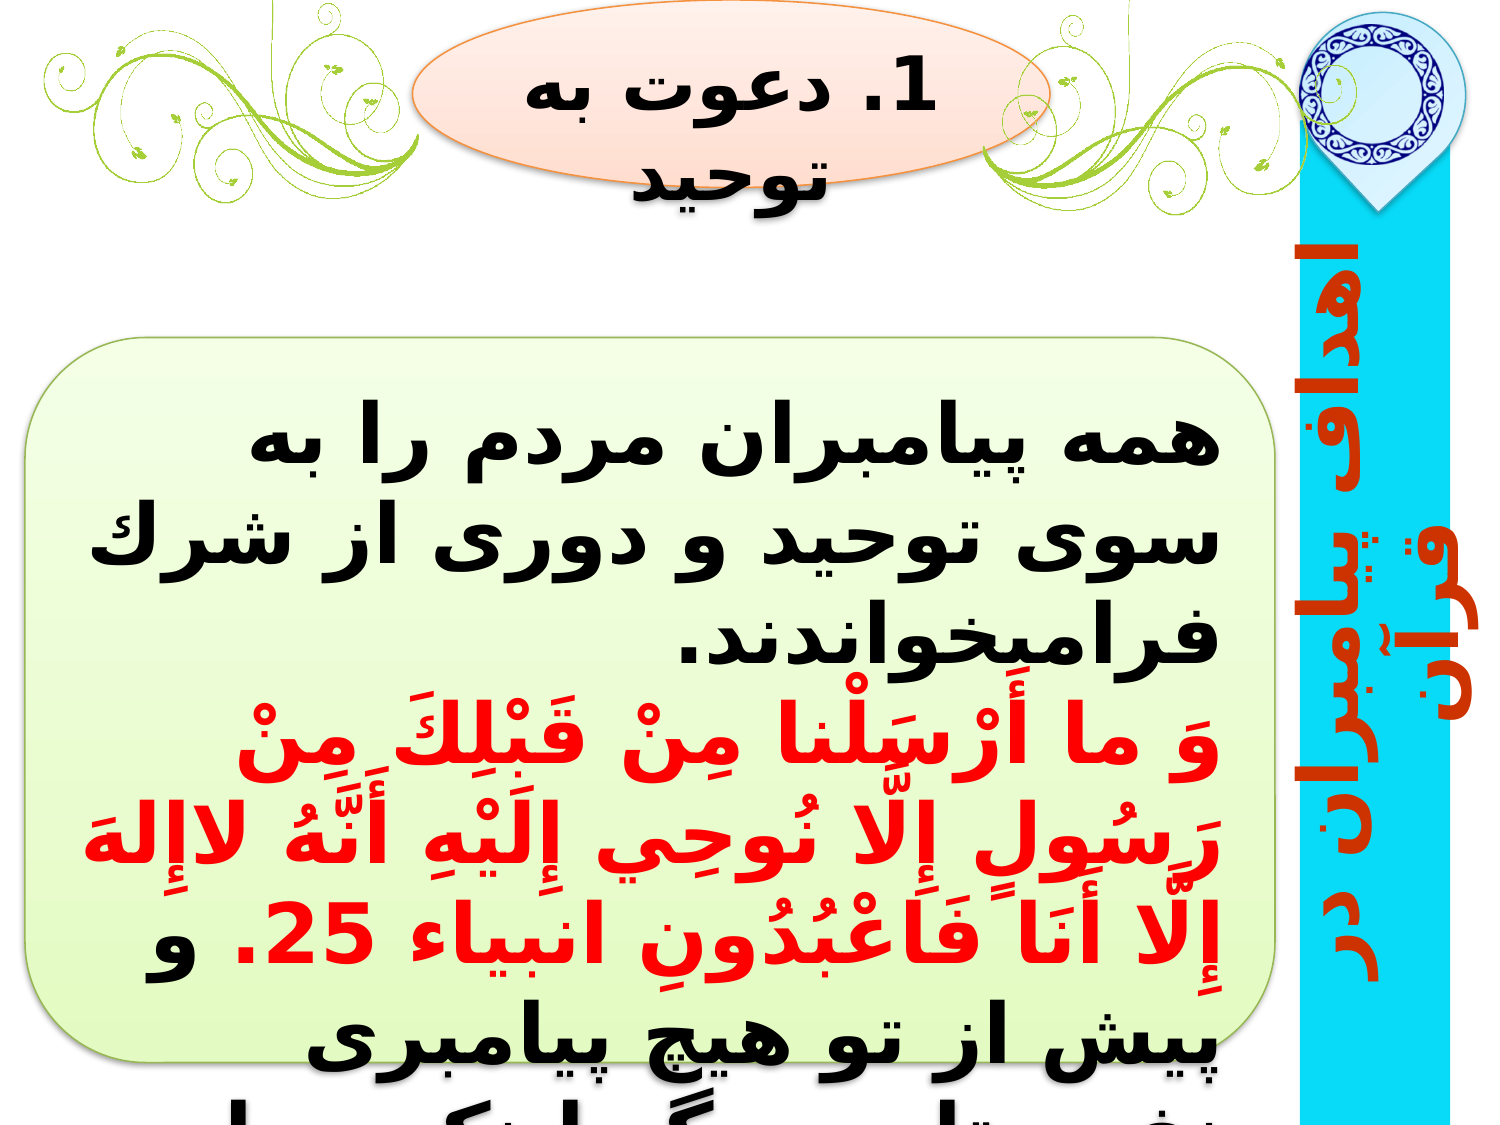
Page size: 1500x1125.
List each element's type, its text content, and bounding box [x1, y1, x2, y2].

picture [37, 0, 426, 210]
text_box [1366, 173, 1422, 213]
text_box همه پيامبران مردم را به سوى توحيد و دورى از شرك فرامى‏خواندند. وَ ما أَرْسَلْنا مِنْ قَبْلِكَ مِنْ رَسُولٍ إِلَّا نُوحِي إِلَيْهِ أَنَّهُ لاإِلهَ إِلَّا أَنَا فَاعْبُدُونِ‏ انبياء 25. و پيش از تو هيچ پيامبرى نفرستاديم مگر اينكه به او وحى كرديم كه: «خدايى جز من نيست، پس مرا بپرستيد. [24, 336, 1276, 1064]
text_box [1366, 11, 1422, 21]
text_box 1. دعوت به توحيد [429, 0, 969, 189]
text_box اهداف پيامبران در قرآن [1298, 171, 1452, 1125]
picture [974, 0, 1454, 223]
text_box [1458, 58, 1467, 132]
